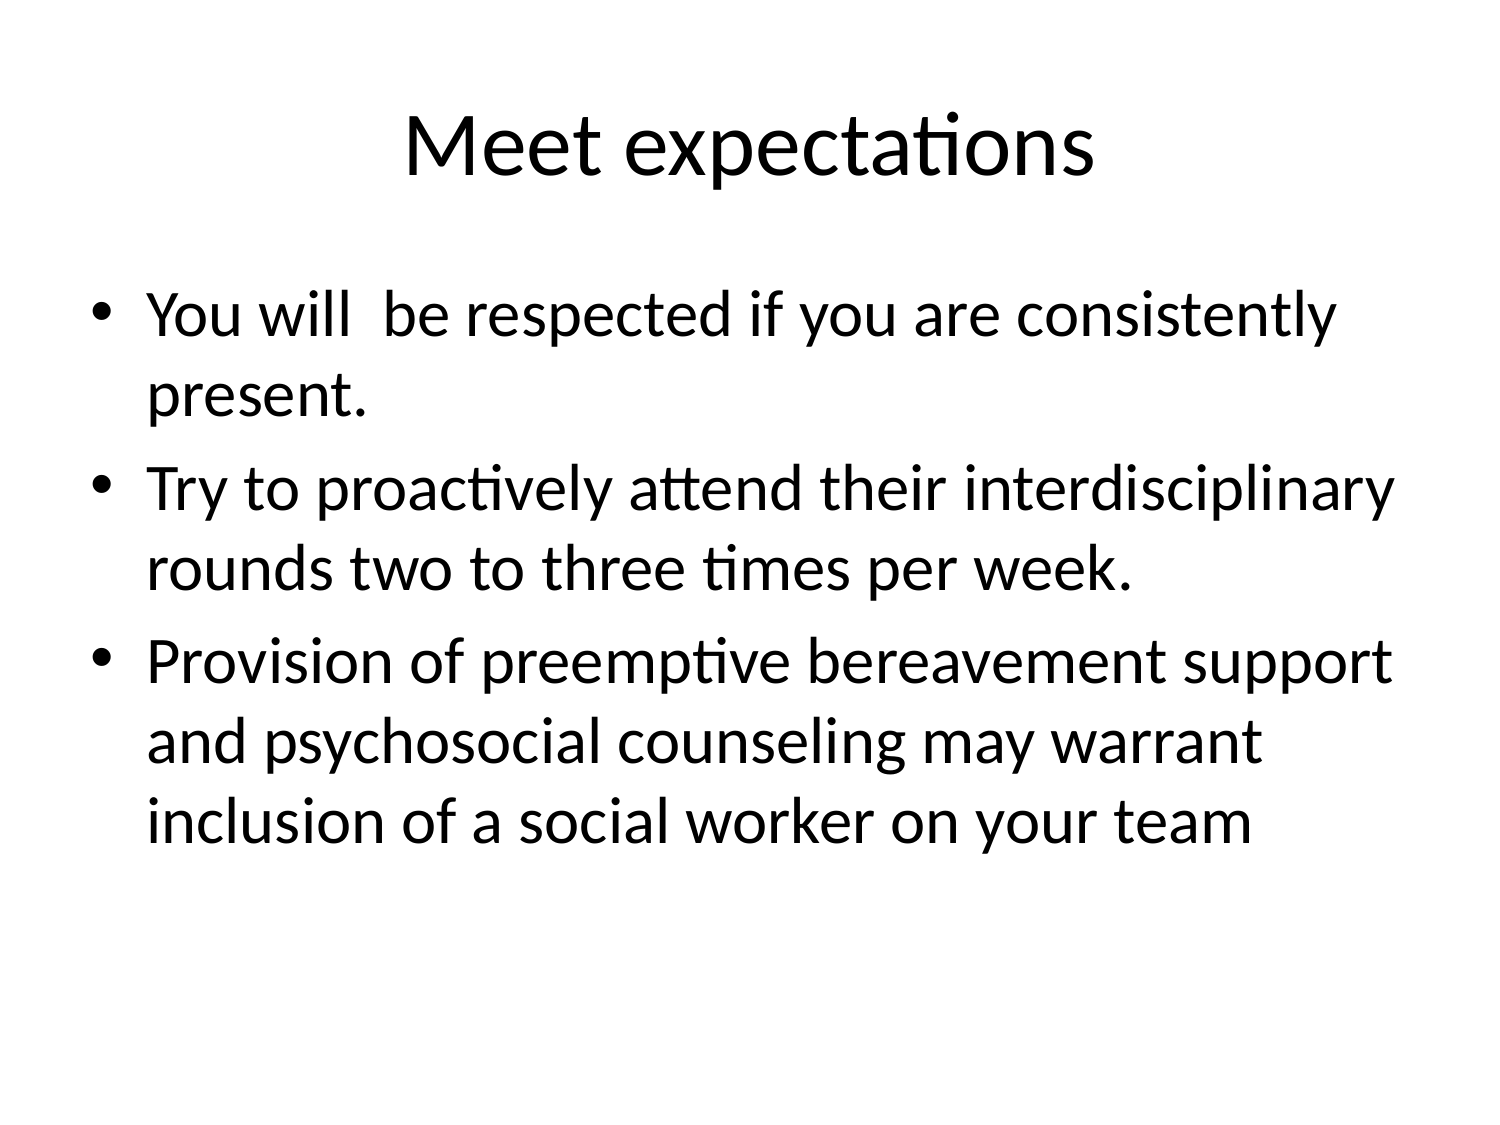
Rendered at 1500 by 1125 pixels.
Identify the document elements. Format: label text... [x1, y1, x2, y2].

list You will be respected if you are consistently present. Try to proactively attend their interdisciplinary rounds two to three times per week. Provision of preemptive bereavement support and psychosocial counseling may warrant inclusion of a social worker on your team [75, 262, 1425, 1005]
title Meet expectations [75, 45, 1425, 233]
